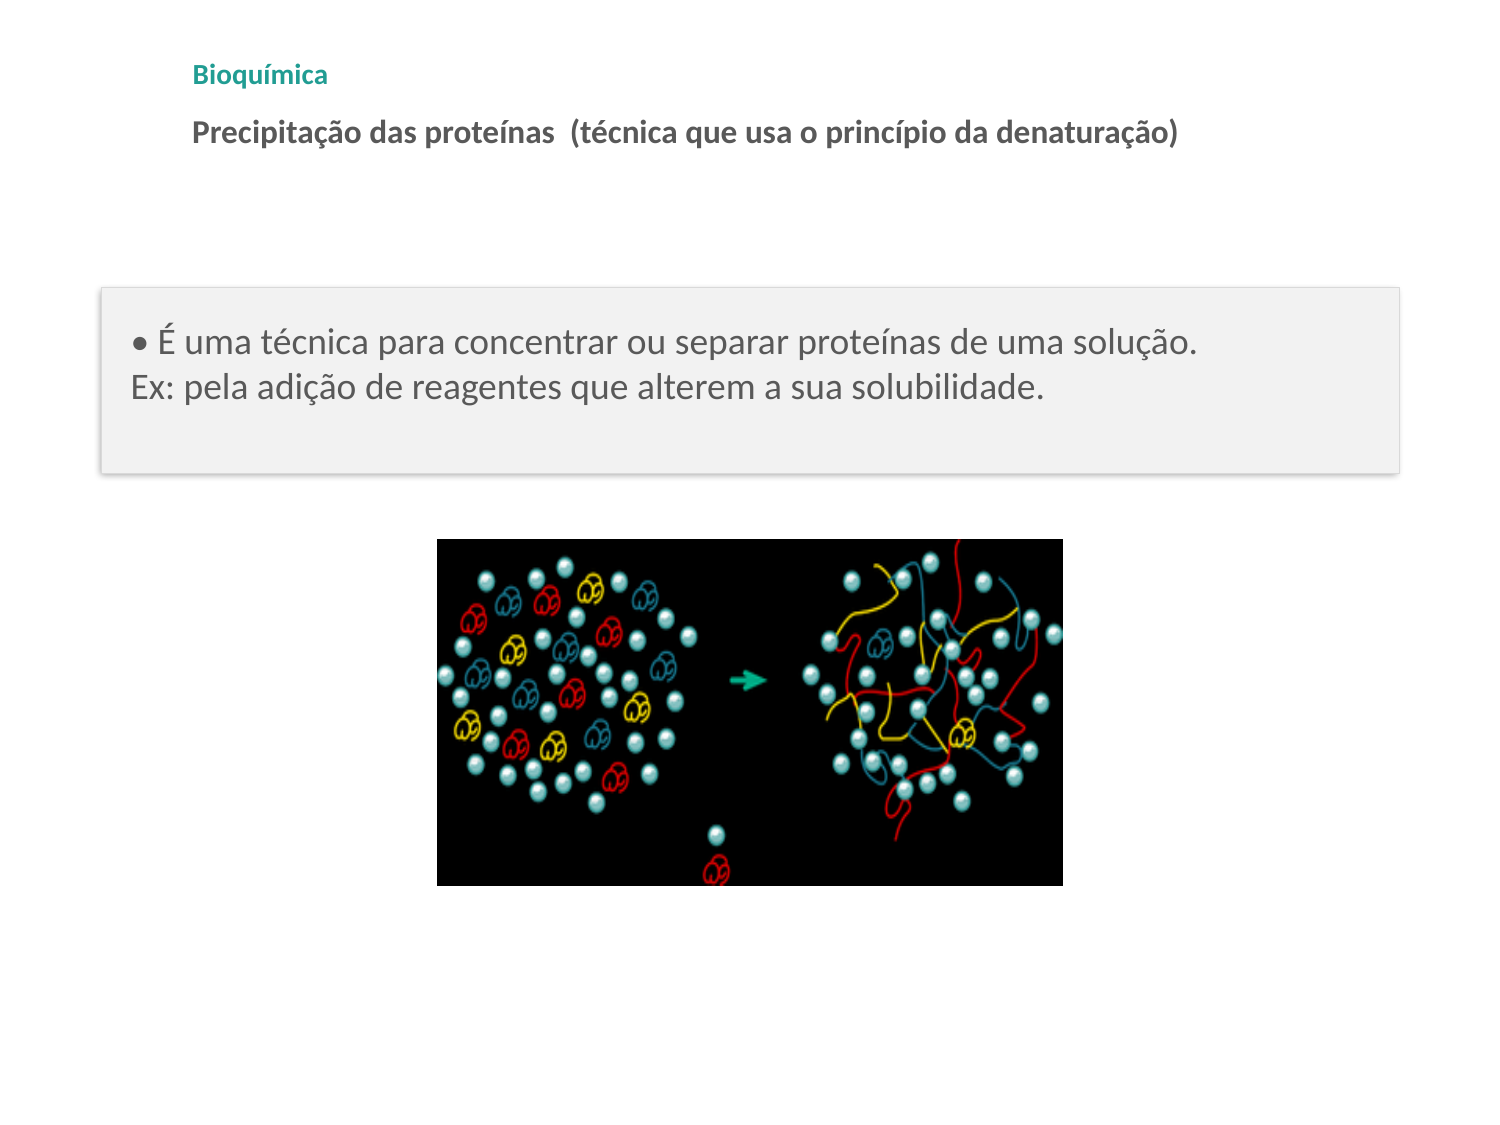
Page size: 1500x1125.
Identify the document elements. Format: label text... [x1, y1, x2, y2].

text_box Precipitação das proteínas (técnica que usa o princípio da denaturação) [177, 103, 1280, 158]
picture [437, 539, 1063, 886]
text_box Bioquímica [177, 48, 344, 99]
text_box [100, 287, 1400, 474]
